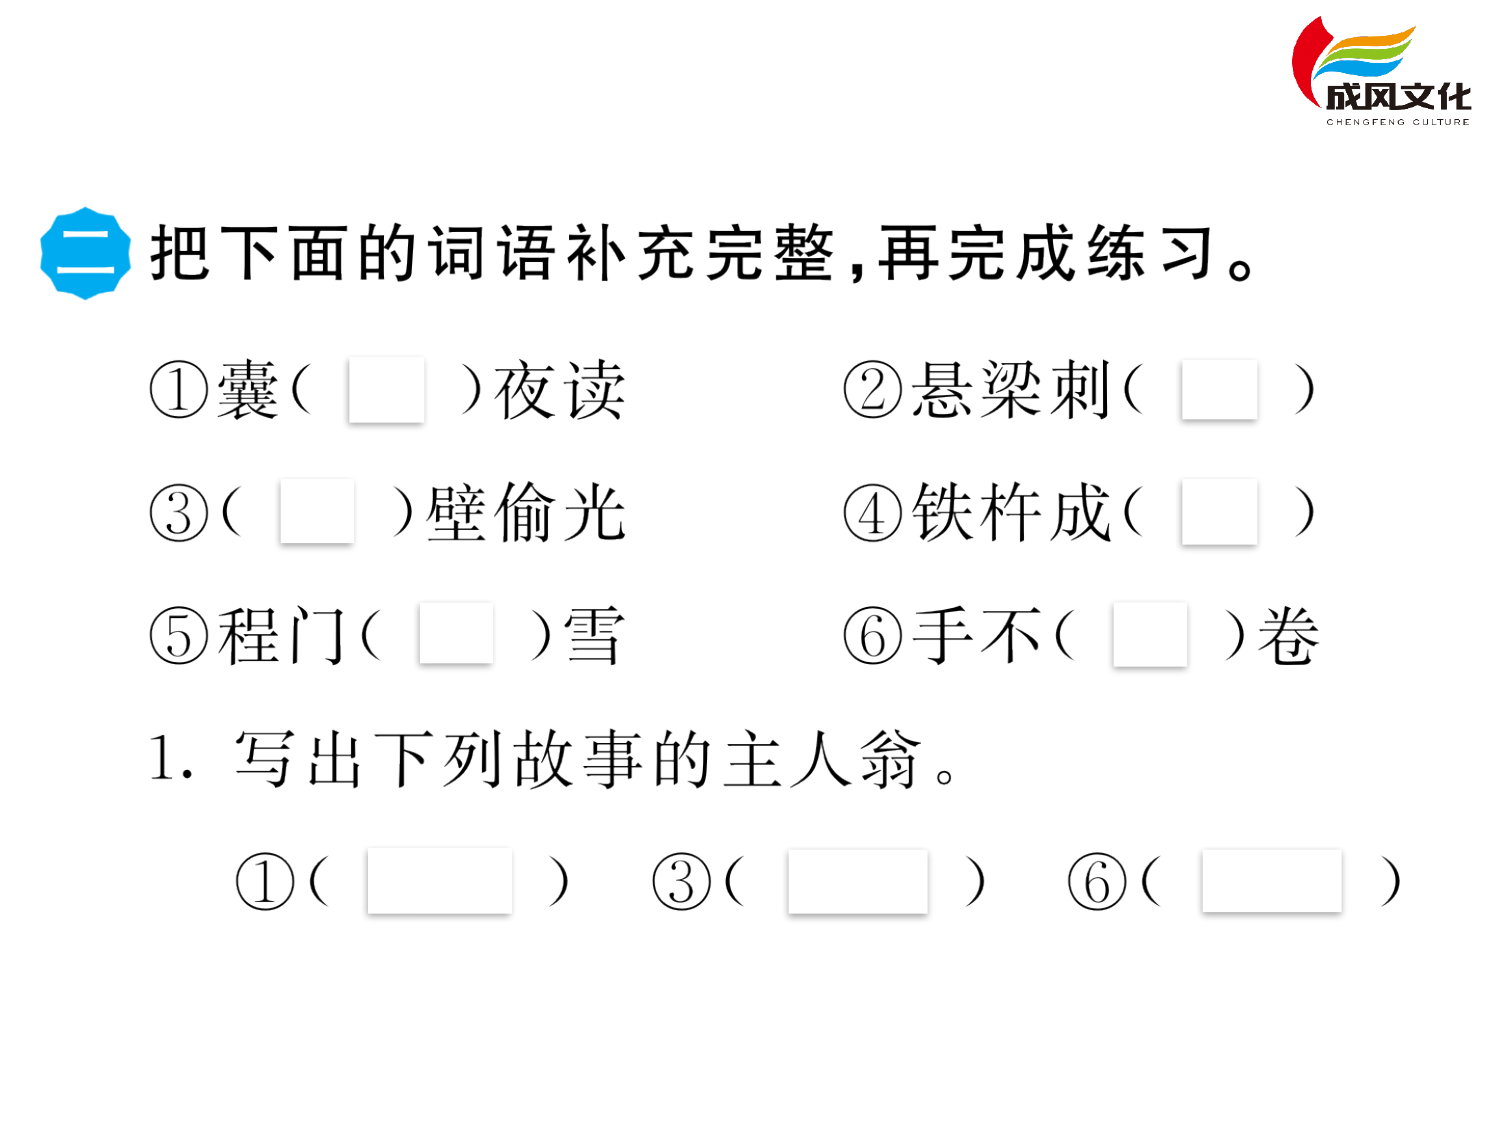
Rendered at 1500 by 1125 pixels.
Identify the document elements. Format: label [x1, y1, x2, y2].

picture [1281, 0, 1489, 136]
picture [35, 176, 1453, 932]
